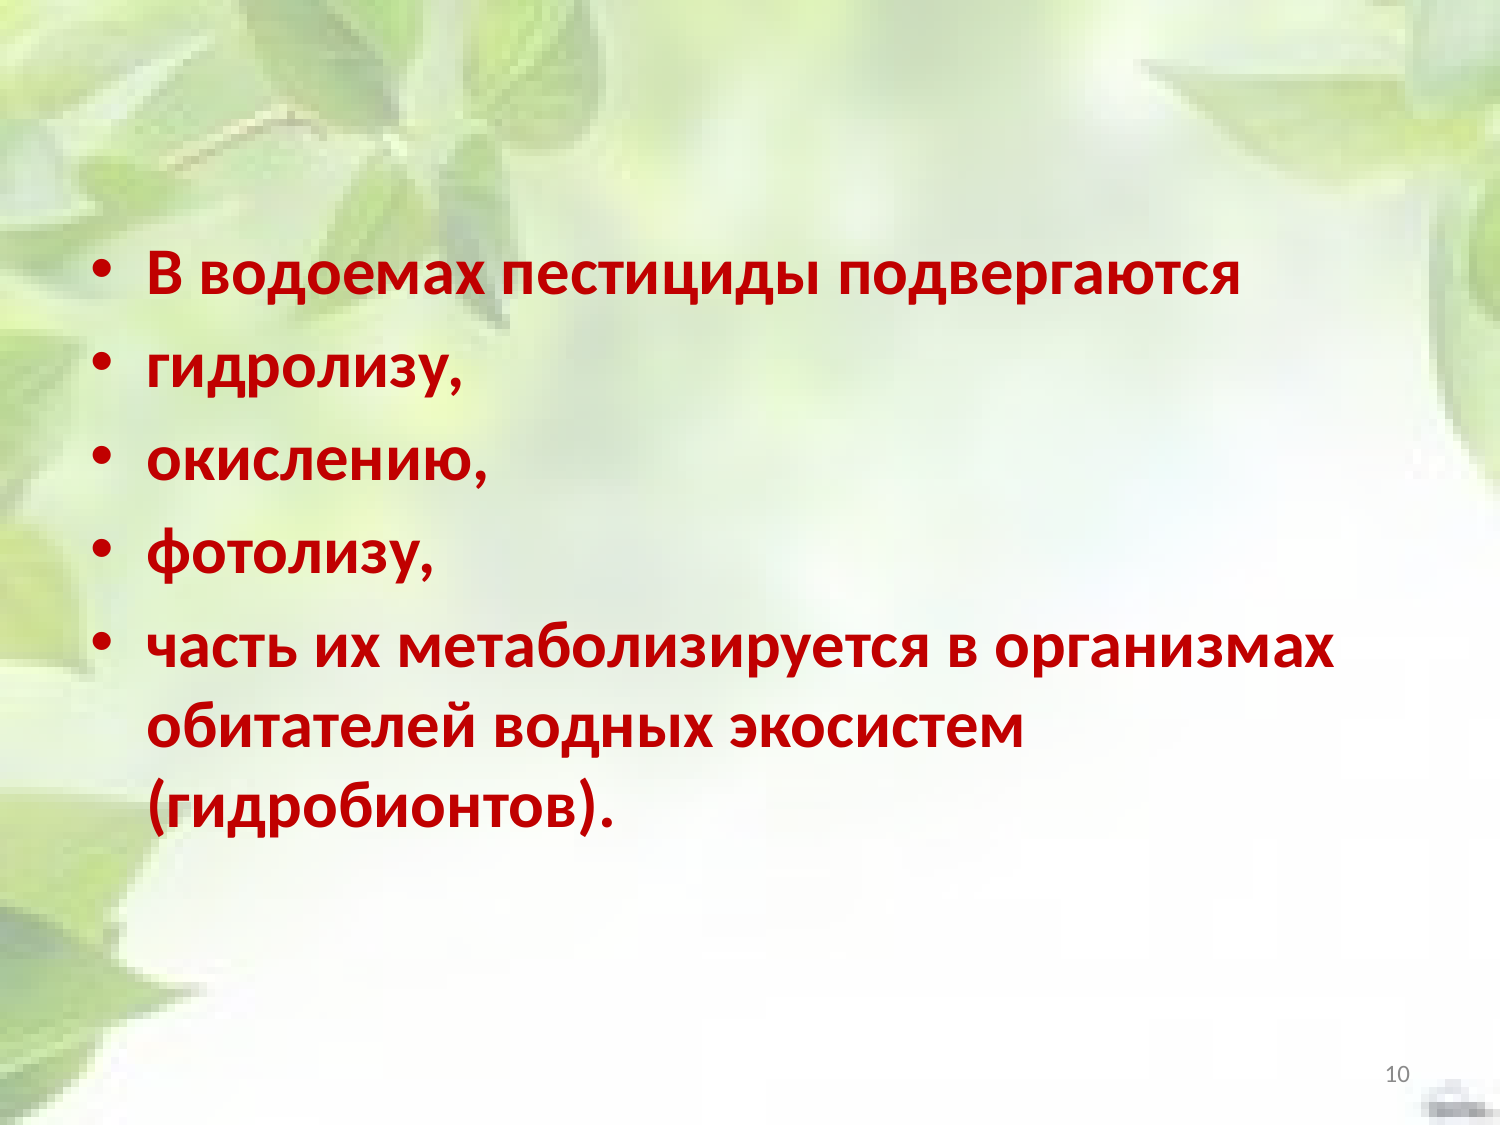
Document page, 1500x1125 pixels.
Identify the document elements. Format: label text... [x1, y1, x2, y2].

list В водоемах пестициды подвергаются гидролизу, окислению, фотолизу, часть их метаболизируется в организмах обитателей водных экосистем (гидробионтов). [75, 219, 1425, 1005]
slide_number 10 [1074, 1042, 1425, 1103]
